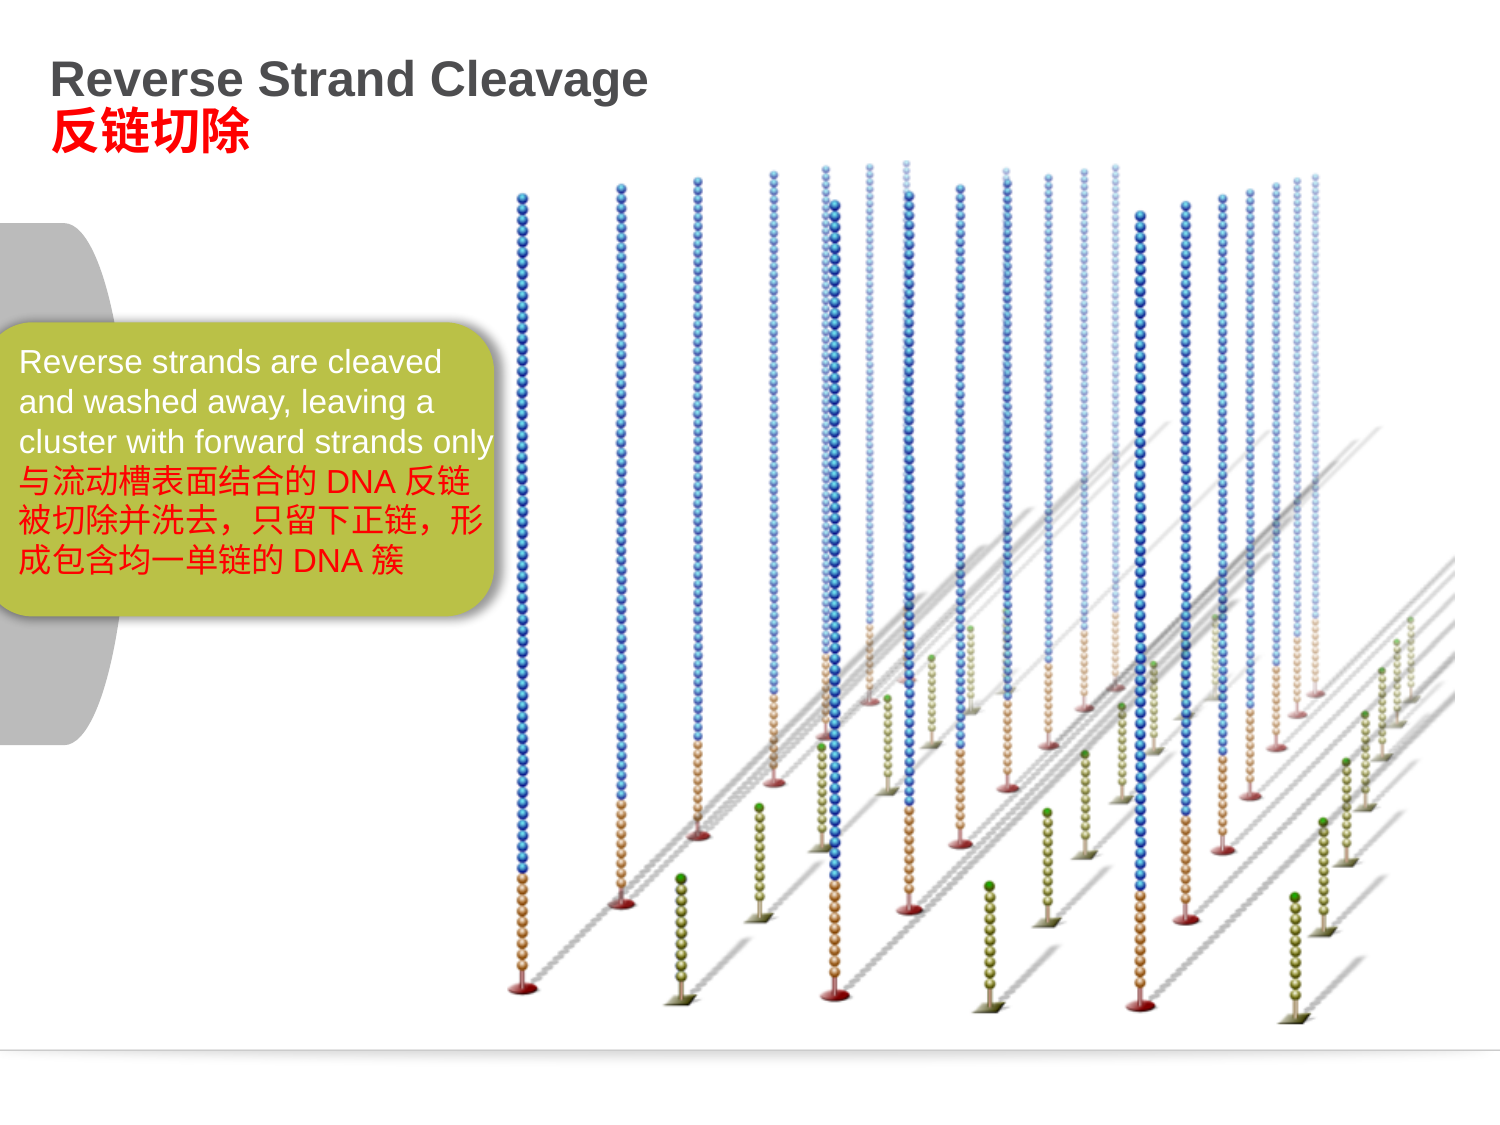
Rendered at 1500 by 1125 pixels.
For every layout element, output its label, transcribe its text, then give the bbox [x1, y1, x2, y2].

text_box 反链切除 [35, 92, 1447, 242]
picture [0, 159, 1500, 1125]
text_box [0, 625, 118, 746]
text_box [0, 321, 517, 617]
text_box [0, 223, 113, 320]
title Reverse Strand Cleavage [34, 38, 1446, 189]
